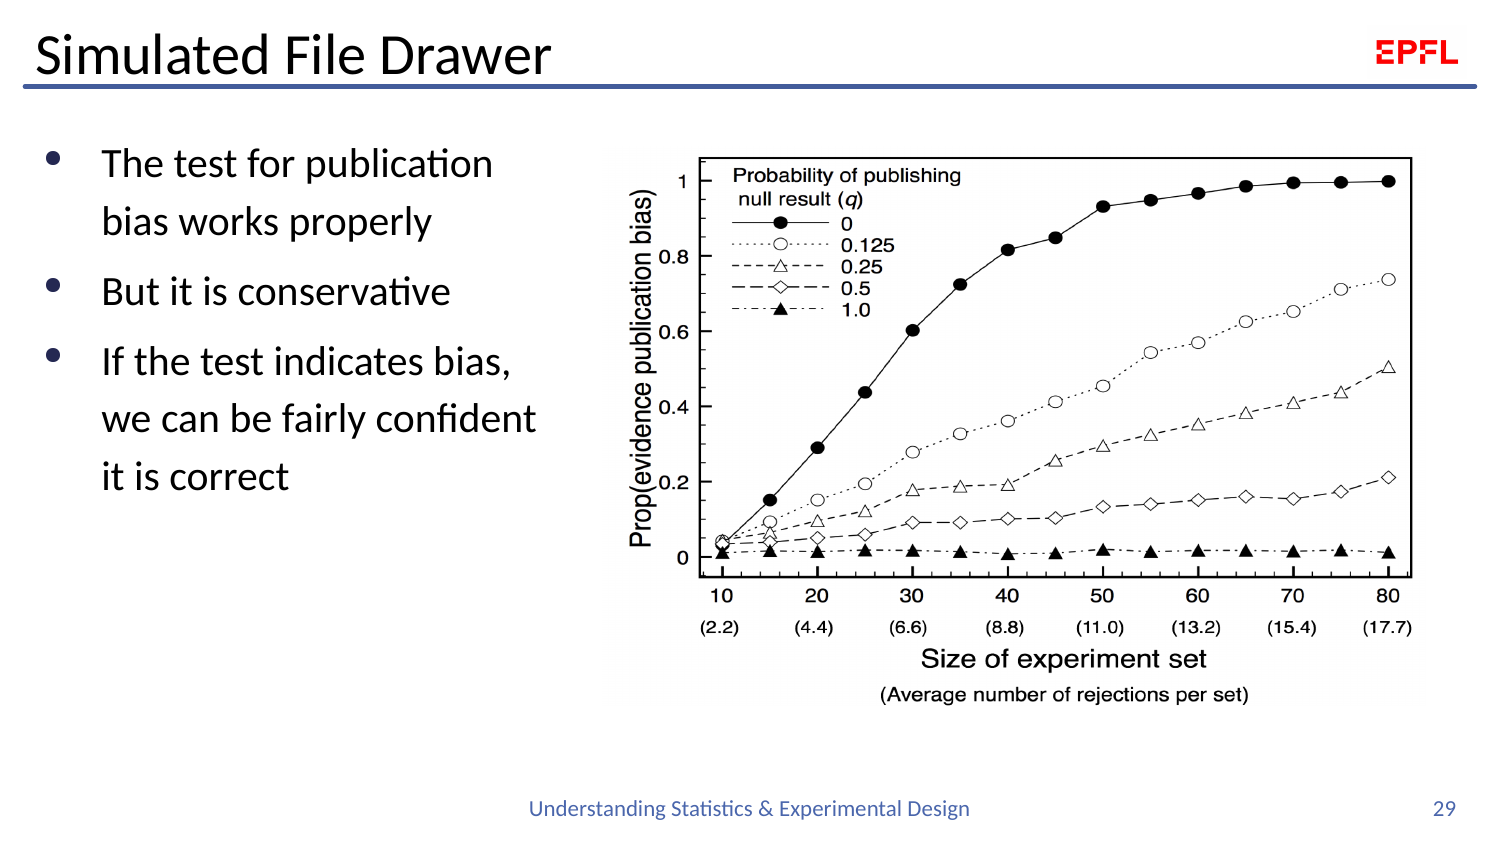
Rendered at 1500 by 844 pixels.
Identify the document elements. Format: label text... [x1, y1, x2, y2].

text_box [601, 146, 1426, 706]
picture [1377, 25, 1467, 79]
text_box The test for publication bias works properly But it is conservative If the test indicates bias, we can be fairly confident it is correct [30, 121, 564, 565]
title Simulated File Drawer [20, 5, 1377, 94]
